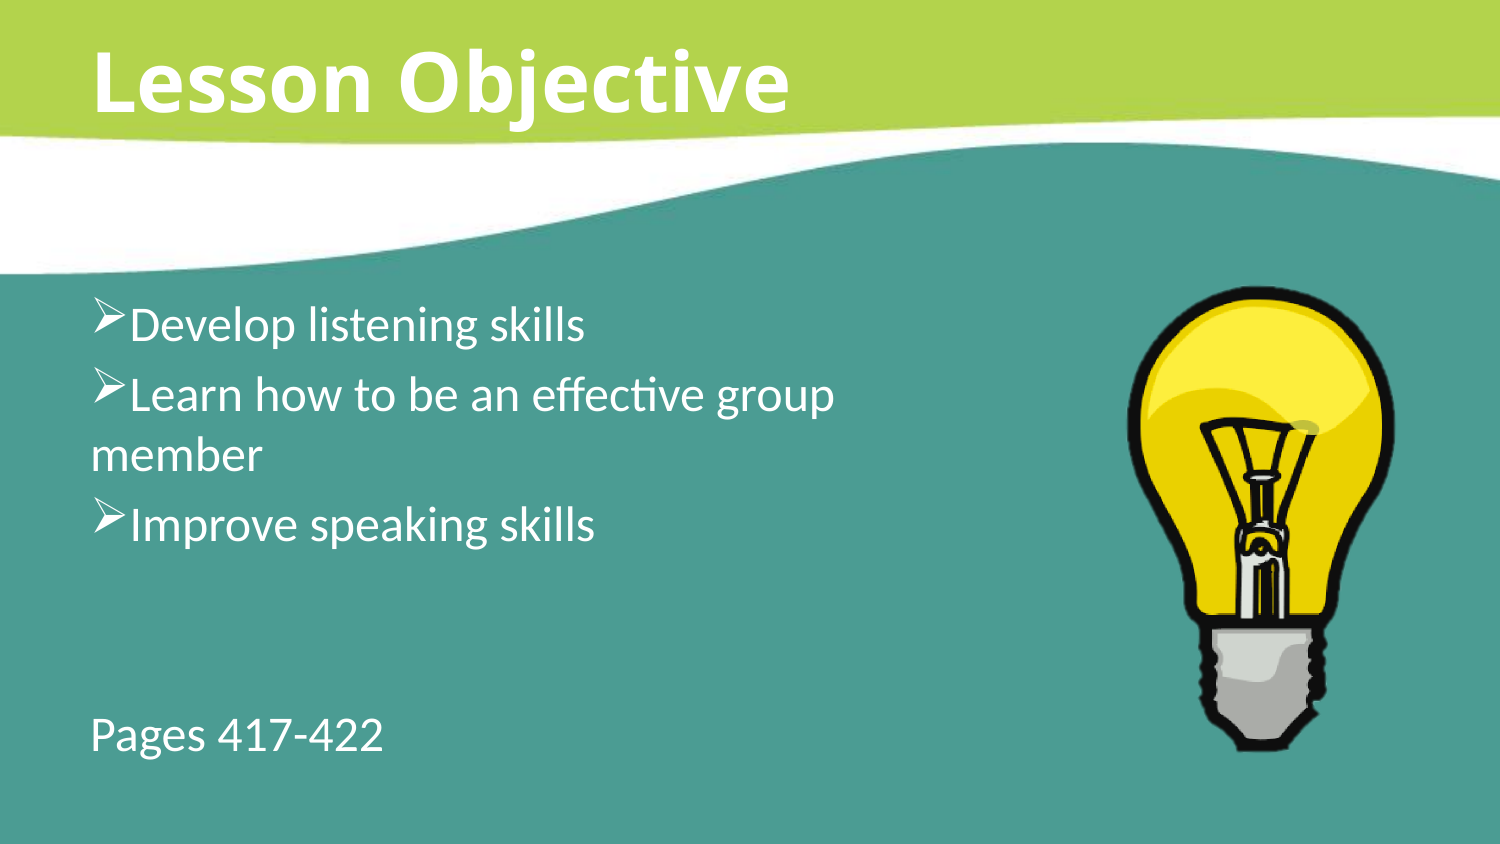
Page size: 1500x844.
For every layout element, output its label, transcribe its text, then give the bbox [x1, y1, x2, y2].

text_box Lesson Objective [75, 21, 1075, 135]
picture [0, 0, 1500, 844]
subtitle Develop listening skills Learn how to be an effective group member Improve speaking skills Pages 417-422 [75, 284, 950, 772]
